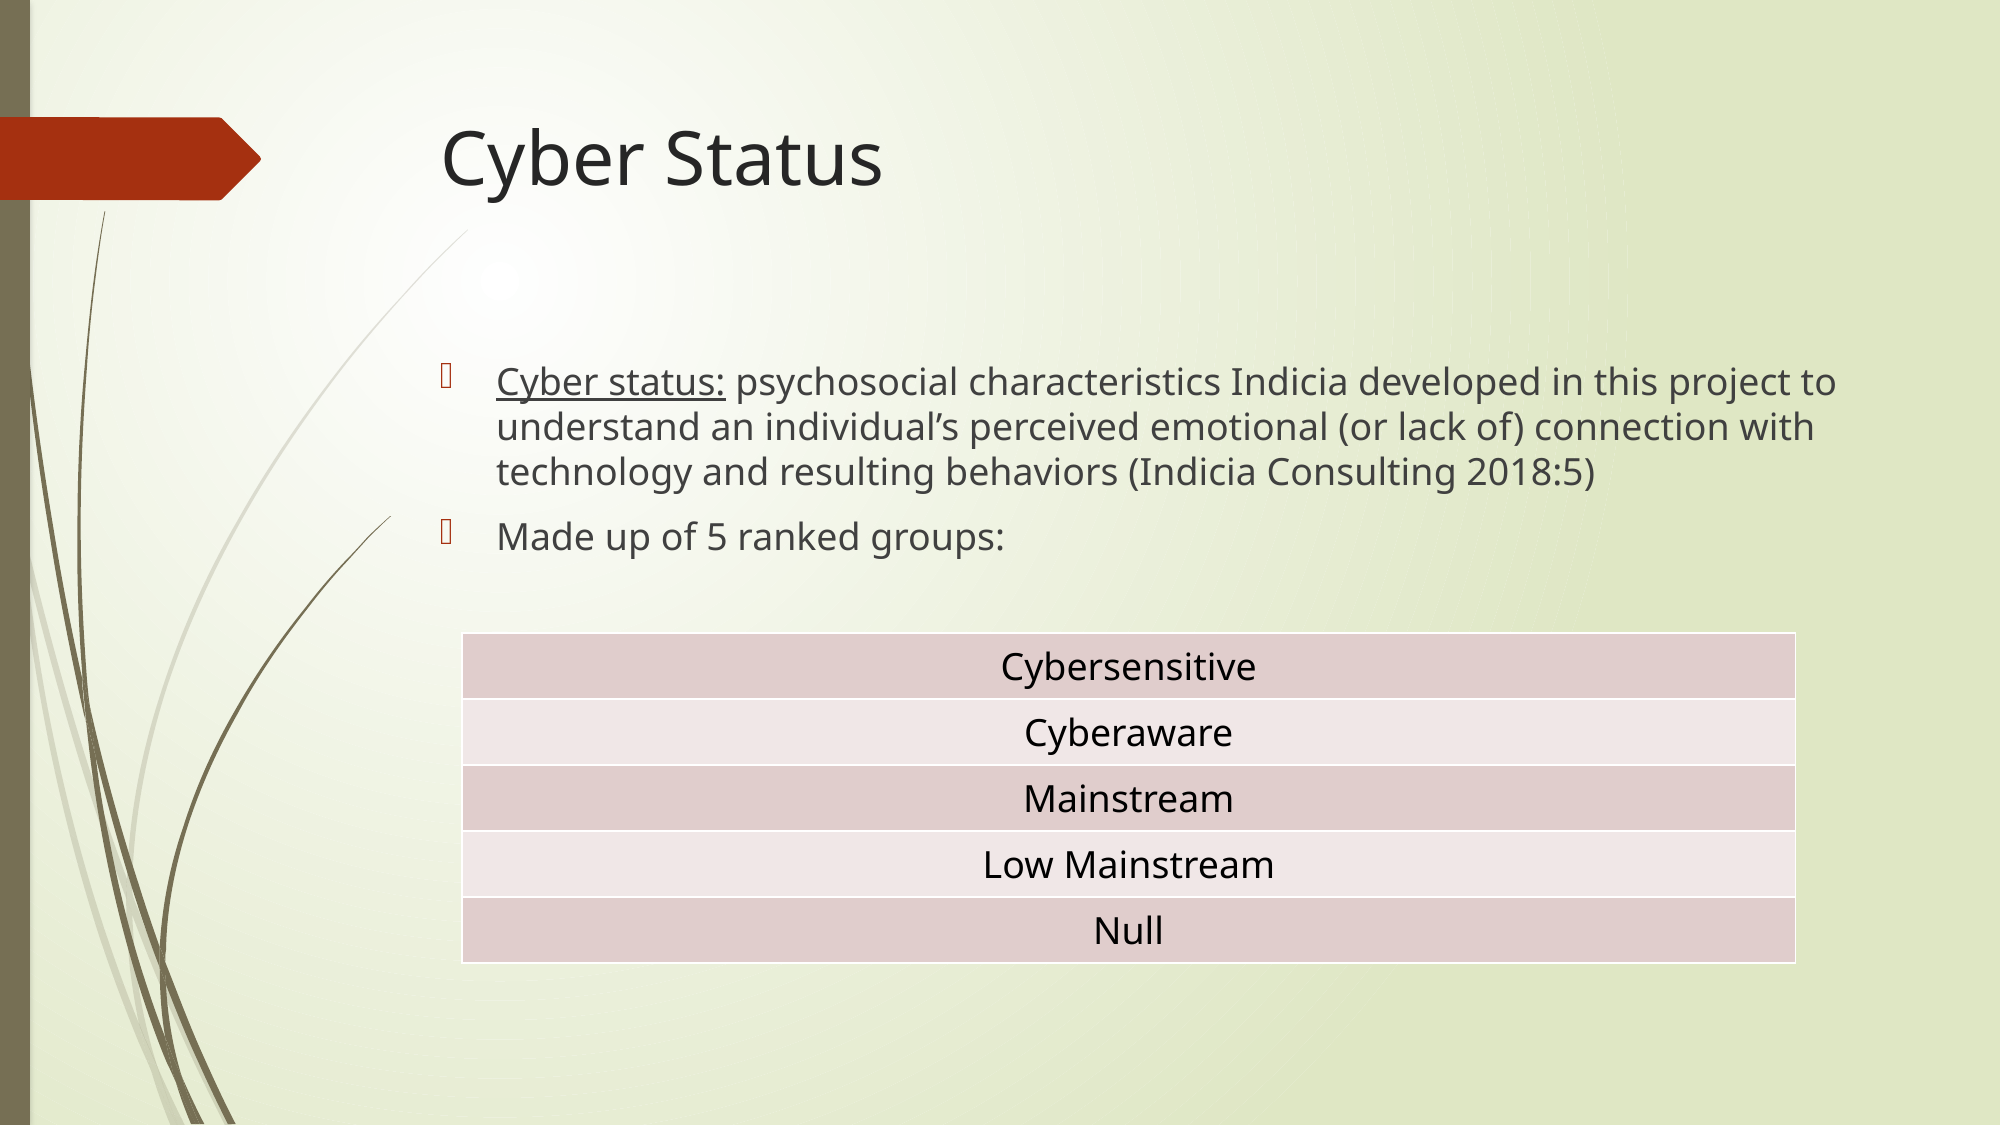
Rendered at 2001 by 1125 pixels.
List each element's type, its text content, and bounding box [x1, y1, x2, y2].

table_header Cybersensitive [463, 634, 1795, 698]
table_cell Null [463, 898, 1795, 962]
table_cell Low Mainstream [463, 832, 1795, 896]
table_cell Mainstream [463, 766, 1795, 830]
table_cell Cyberaware [463, 700, 1795, 764]
title Cyber Status [425, 102, 1888, 313]
list Cyber status: psychosocial characteristics Indicia developed in this project to understand an individual’s perceived emotional (or lack of) connection with technology and resulting behaviors (Indicia Consulting 2018:5) Made up of 5 ranked groups: [424, 350, 1888, 970]
